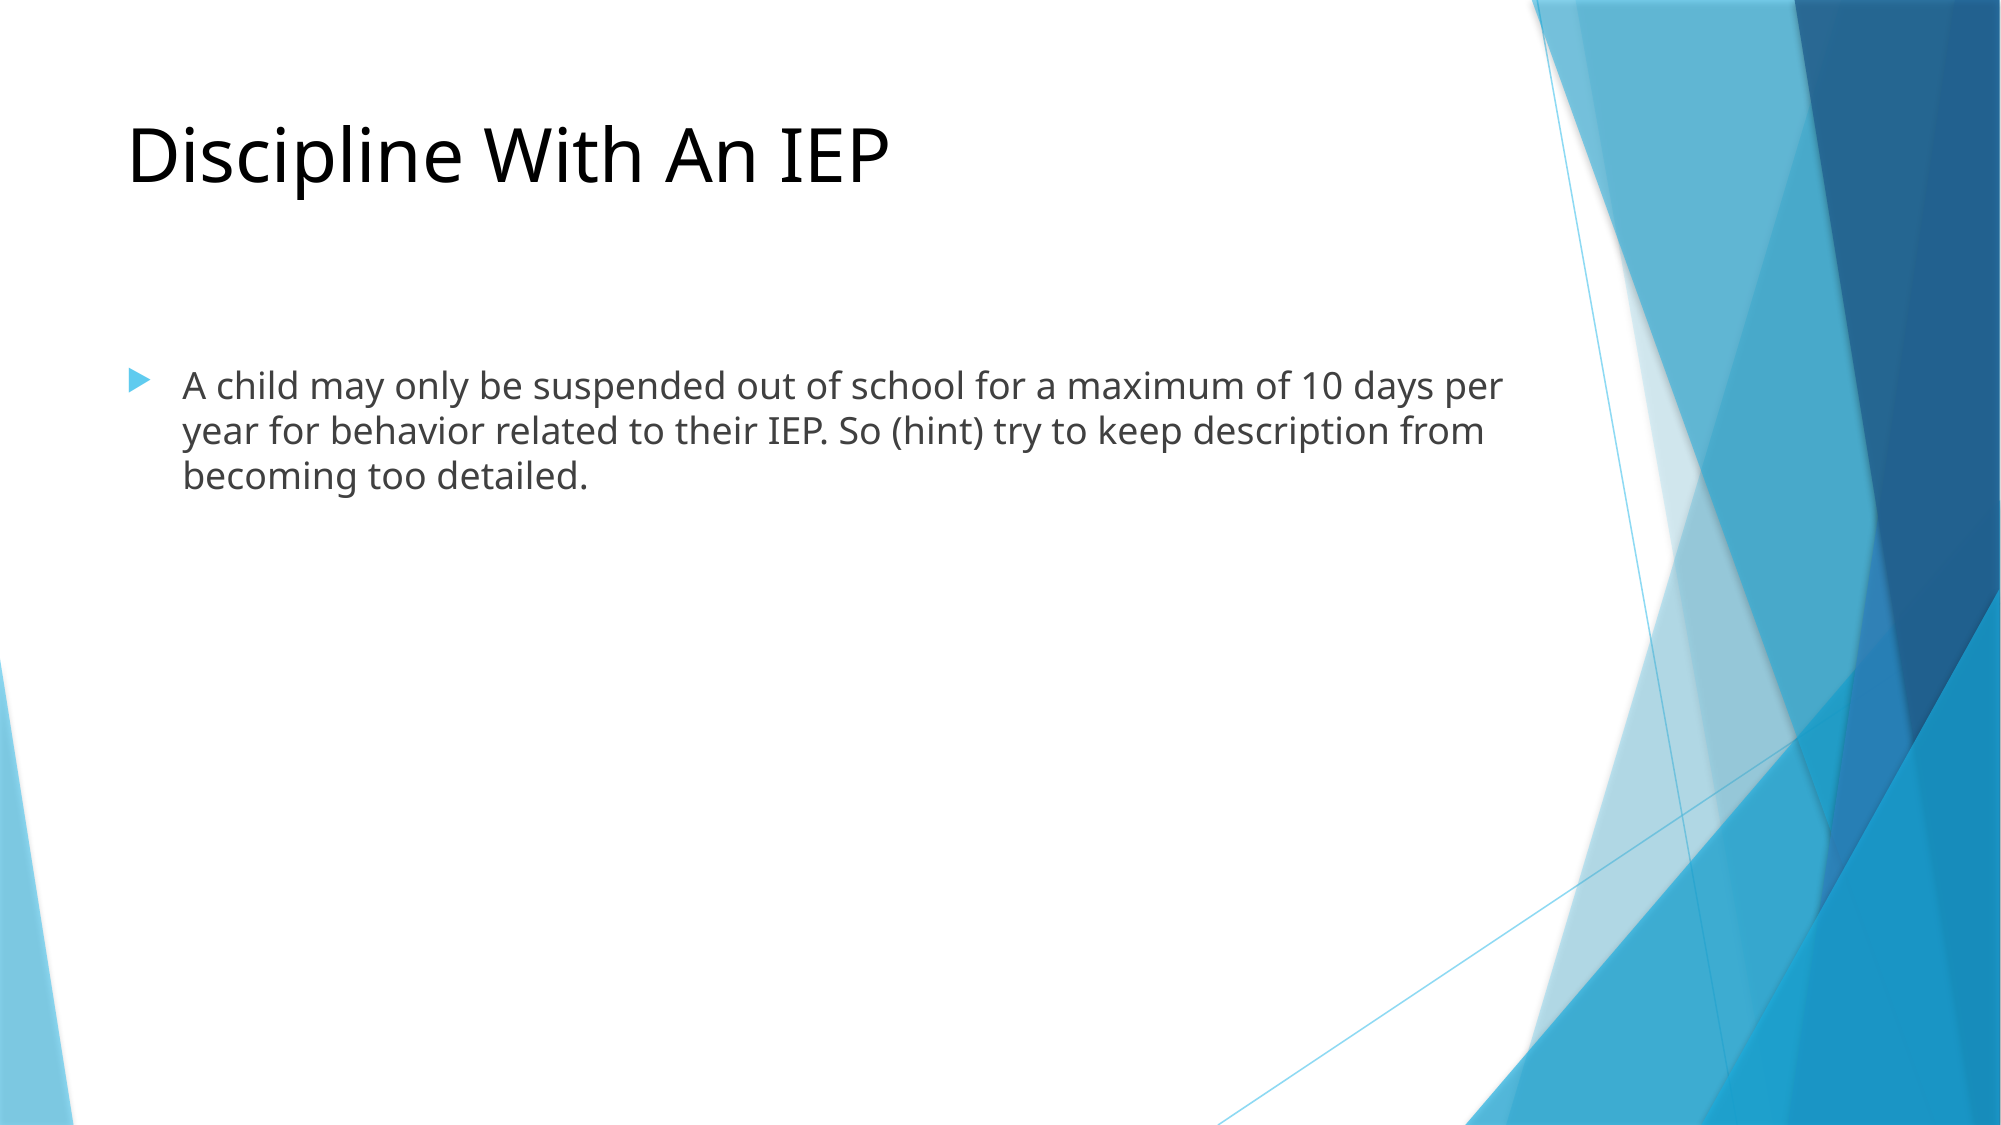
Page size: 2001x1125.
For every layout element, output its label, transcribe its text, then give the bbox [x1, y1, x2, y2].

title Discipline With An IEP [111, 99, 1522, 317]
list A child may only be suspended out of school for a maximum of 10 days per year for behavior related to their IEP. So (hint) try to keep description from becoming too detailed. [111, 354, 1522, 992]
